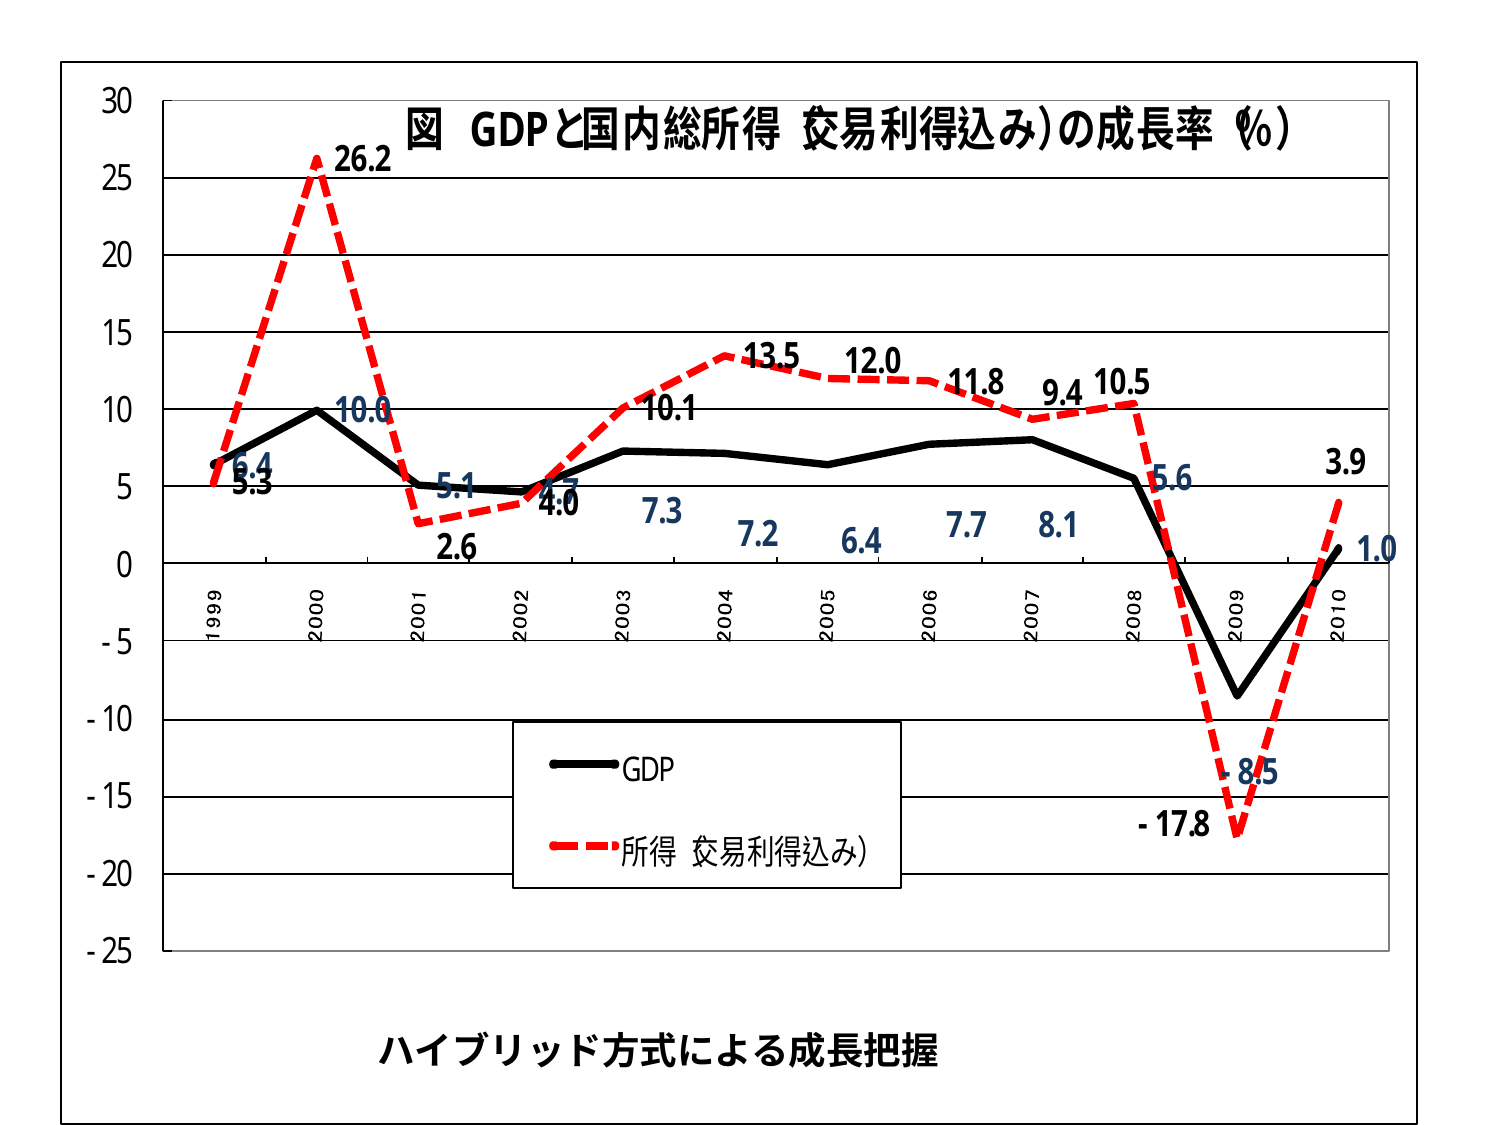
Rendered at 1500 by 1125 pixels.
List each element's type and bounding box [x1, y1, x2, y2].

picture [58, 58, 1419, 1125]
